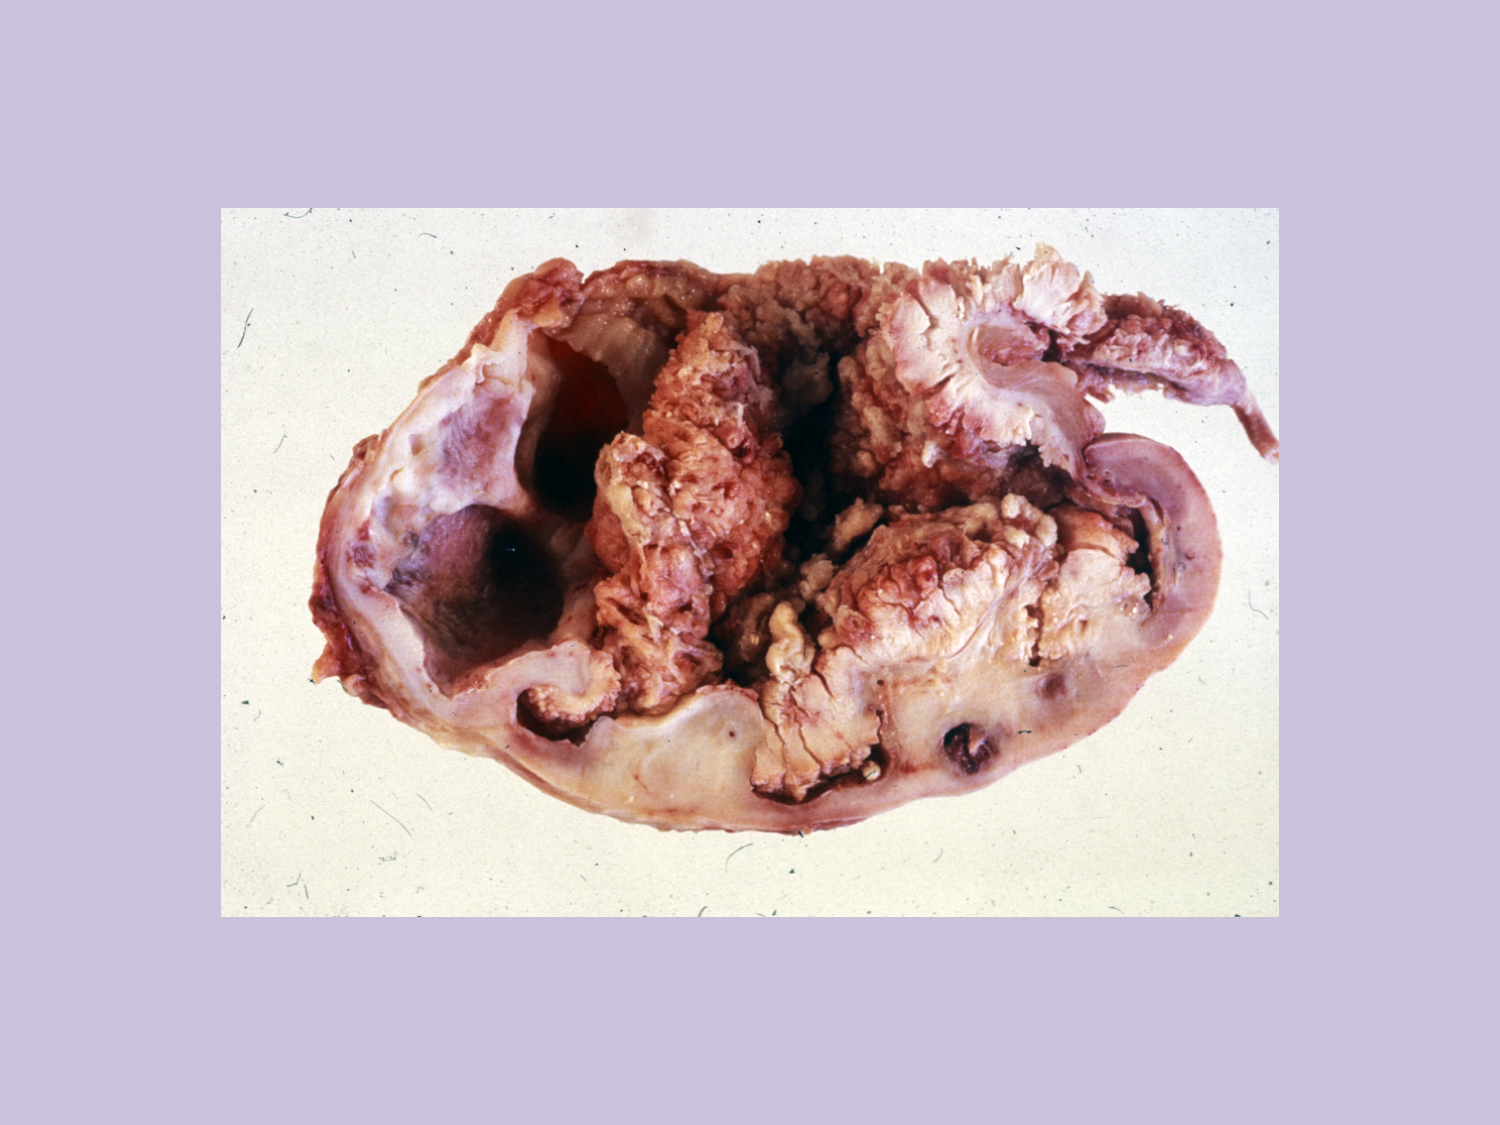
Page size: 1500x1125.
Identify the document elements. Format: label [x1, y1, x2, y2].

picture [221, 208, 1279, 917]
